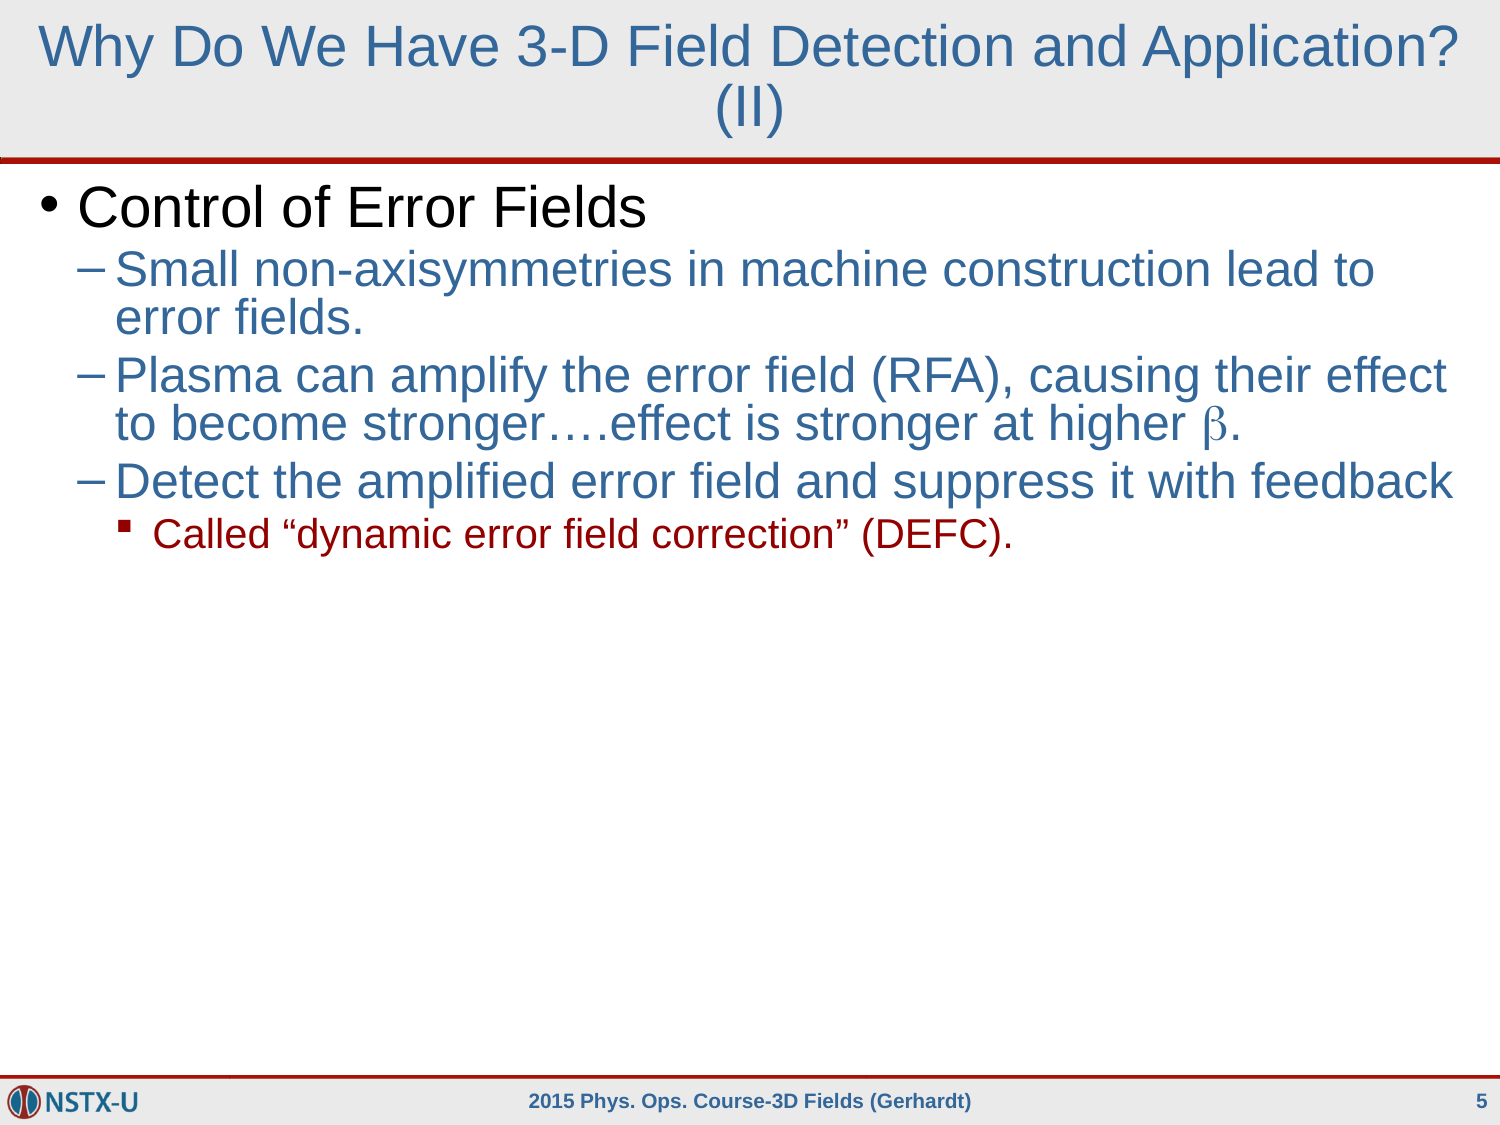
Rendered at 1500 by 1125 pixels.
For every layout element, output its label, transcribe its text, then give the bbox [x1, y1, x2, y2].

list Control of Error Fields Small non-axisymmetries in machine construction lead to error fields. Plasma can amplify the error field (RFA), causing their effect to become stronger….effect is stronger at higher . Detect the amplified error field and suppress it with feedback Called “dynamic error field correction” (DEFC). [24, 174, 1500, 1075]
title Why Do We Have 3-D Field Detection and Application? (II) [0, 0, 1500, 158]
picture [0, 158, 1500, 164]
picture [0, 1075, 1500, 1125]
